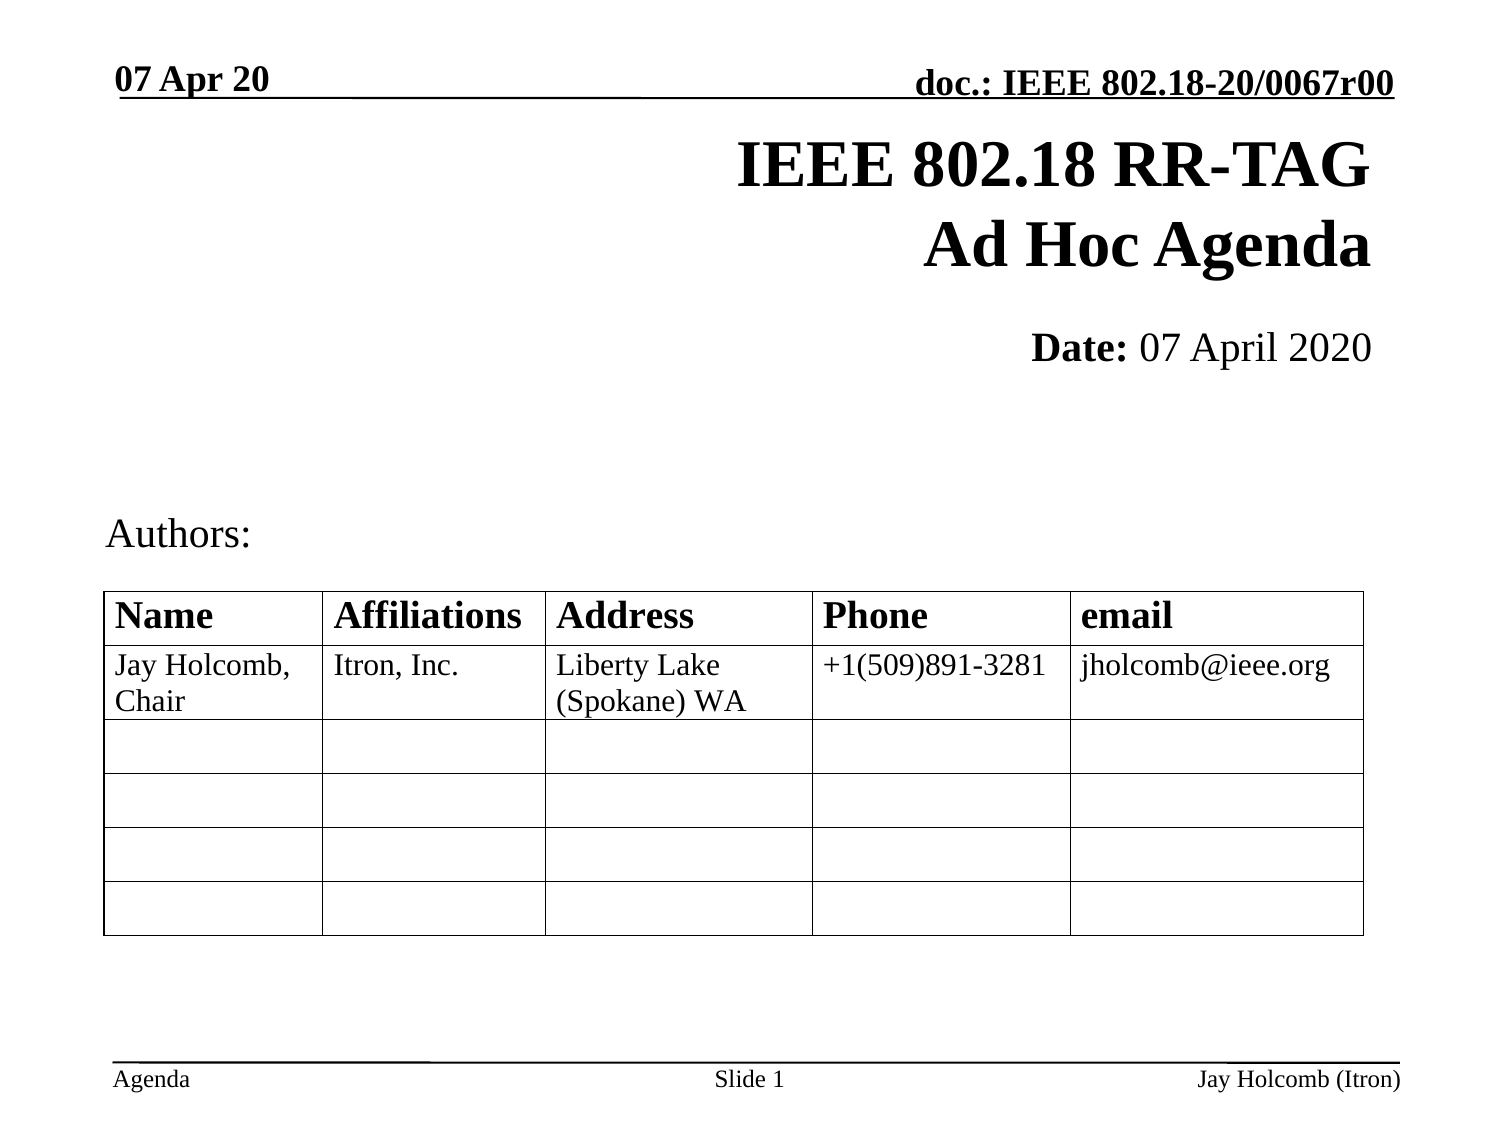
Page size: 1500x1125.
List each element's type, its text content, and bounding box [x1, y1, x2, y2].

title IEEE 802.18 RR-TAG Ad Hoc Agenda [112, 112, 1388, 288]
text_box Authors: [90, 498, 328, 562]
slide_number Slide 1 [699, 1061, 800, 1123]
footer Jay Holcomb (Itron) [902, 1061, 1402, 1093]
list Date: 07 April 2020 [112, 312, 1388, 440]
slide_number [114, 54, 493, 100]
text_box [89, 590, 1374, 1004]
